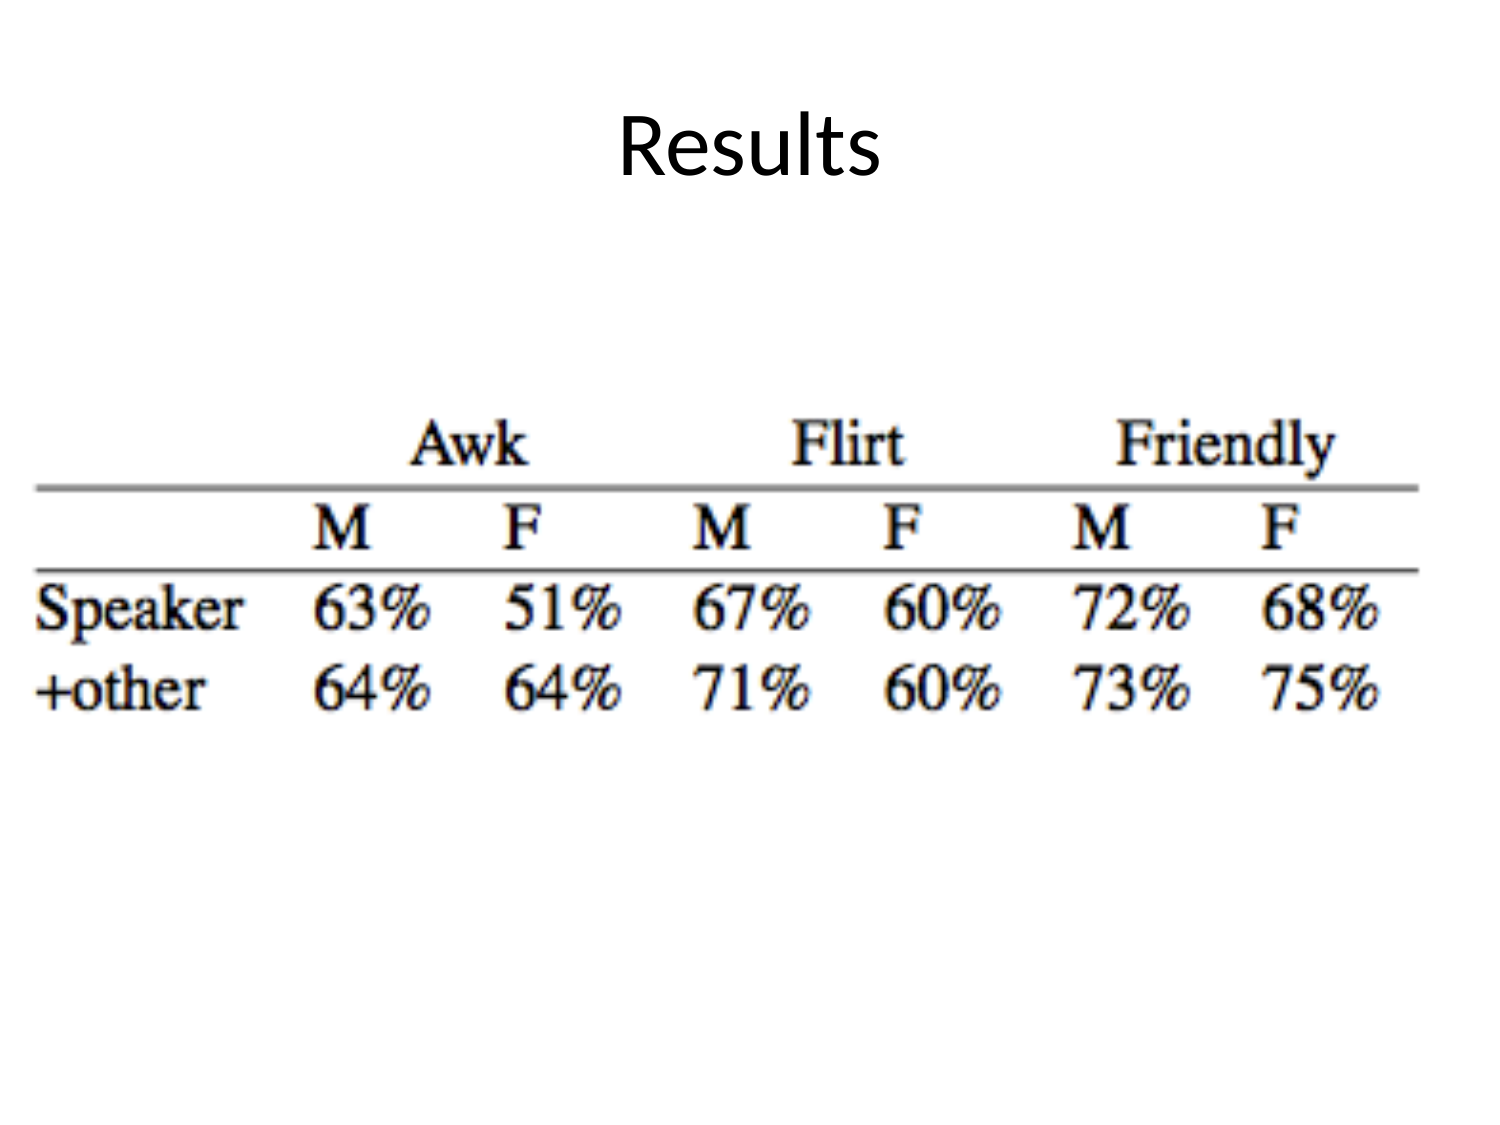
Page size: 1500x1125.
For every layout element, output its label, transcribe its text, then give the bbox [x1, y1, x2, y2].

picture [0, 344, 1466, 784]
title Results [75, 45, 1425, 233]
